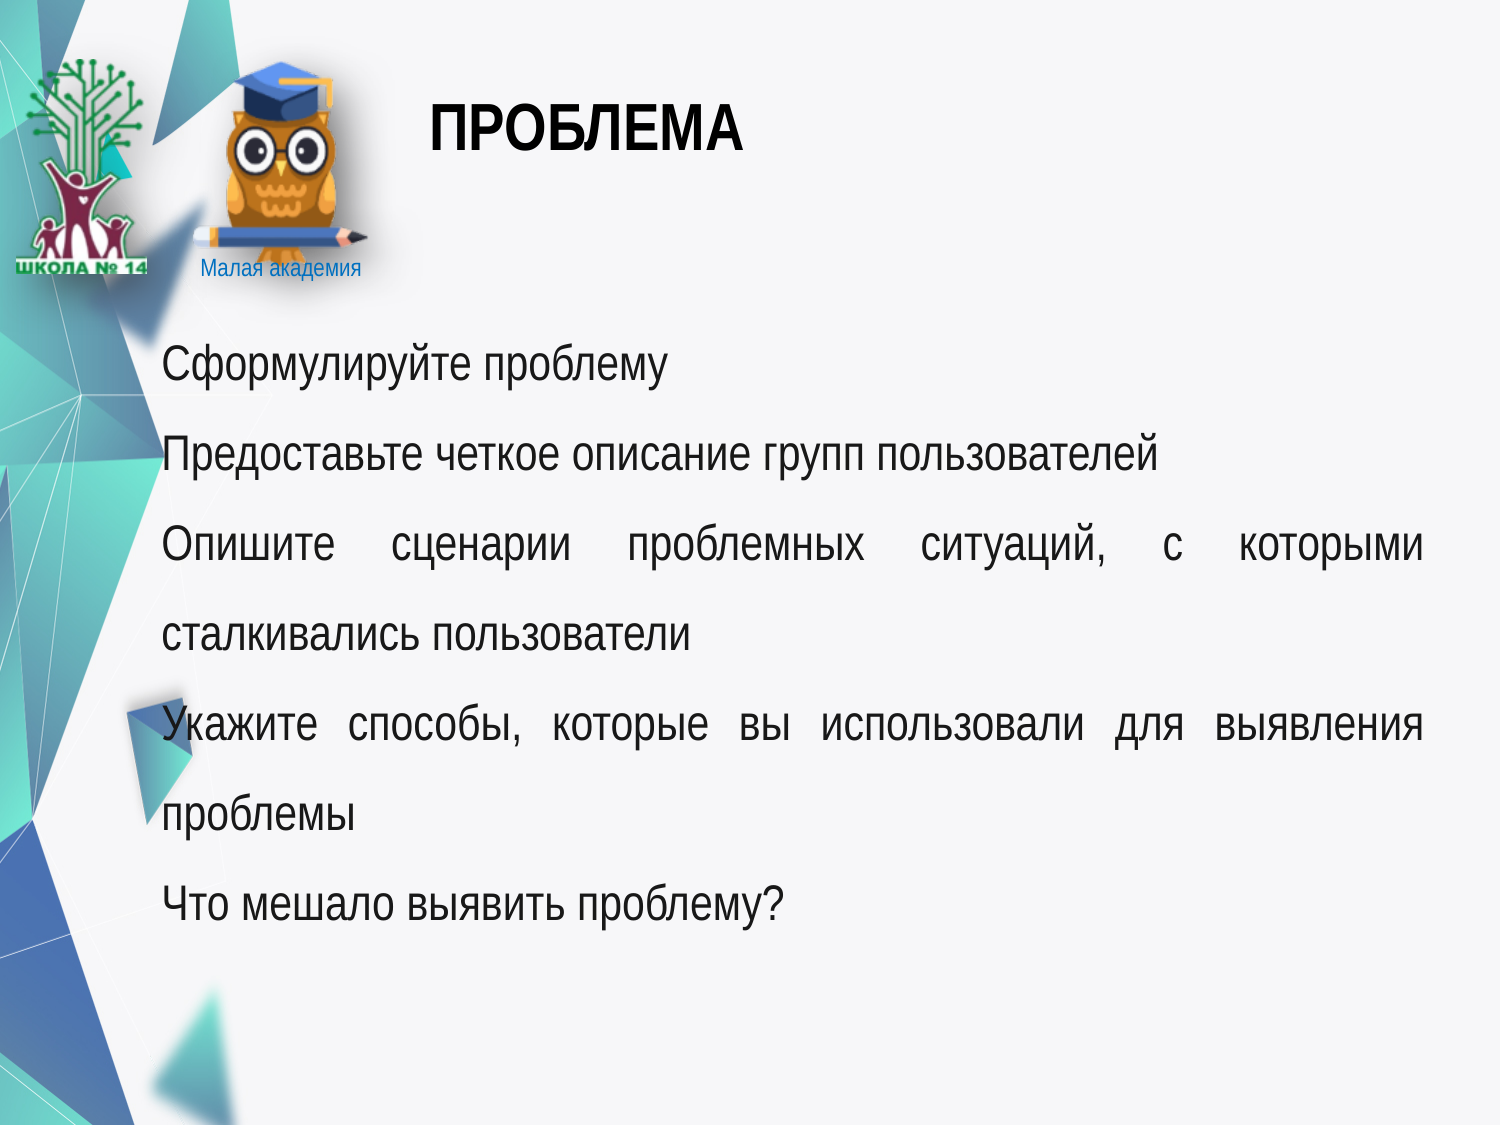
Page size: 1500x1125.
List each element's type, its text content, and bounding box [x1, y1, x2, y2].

list Сформулируйте проблему Предоставьте четкое описание групп пользователей Опишите сценарии проблемных ситуаций, с которыми сталкивались пользователи Укажите способы, которые вы использовали для выявления проблемы Что мешало выявить проблему? [146, 292, 1441, 1007]
picture [0, 0, 1500, 1125]
title ПРОБЛЕМА [414, 59, 1397, 278]
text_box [179, 59, 389, 290]
